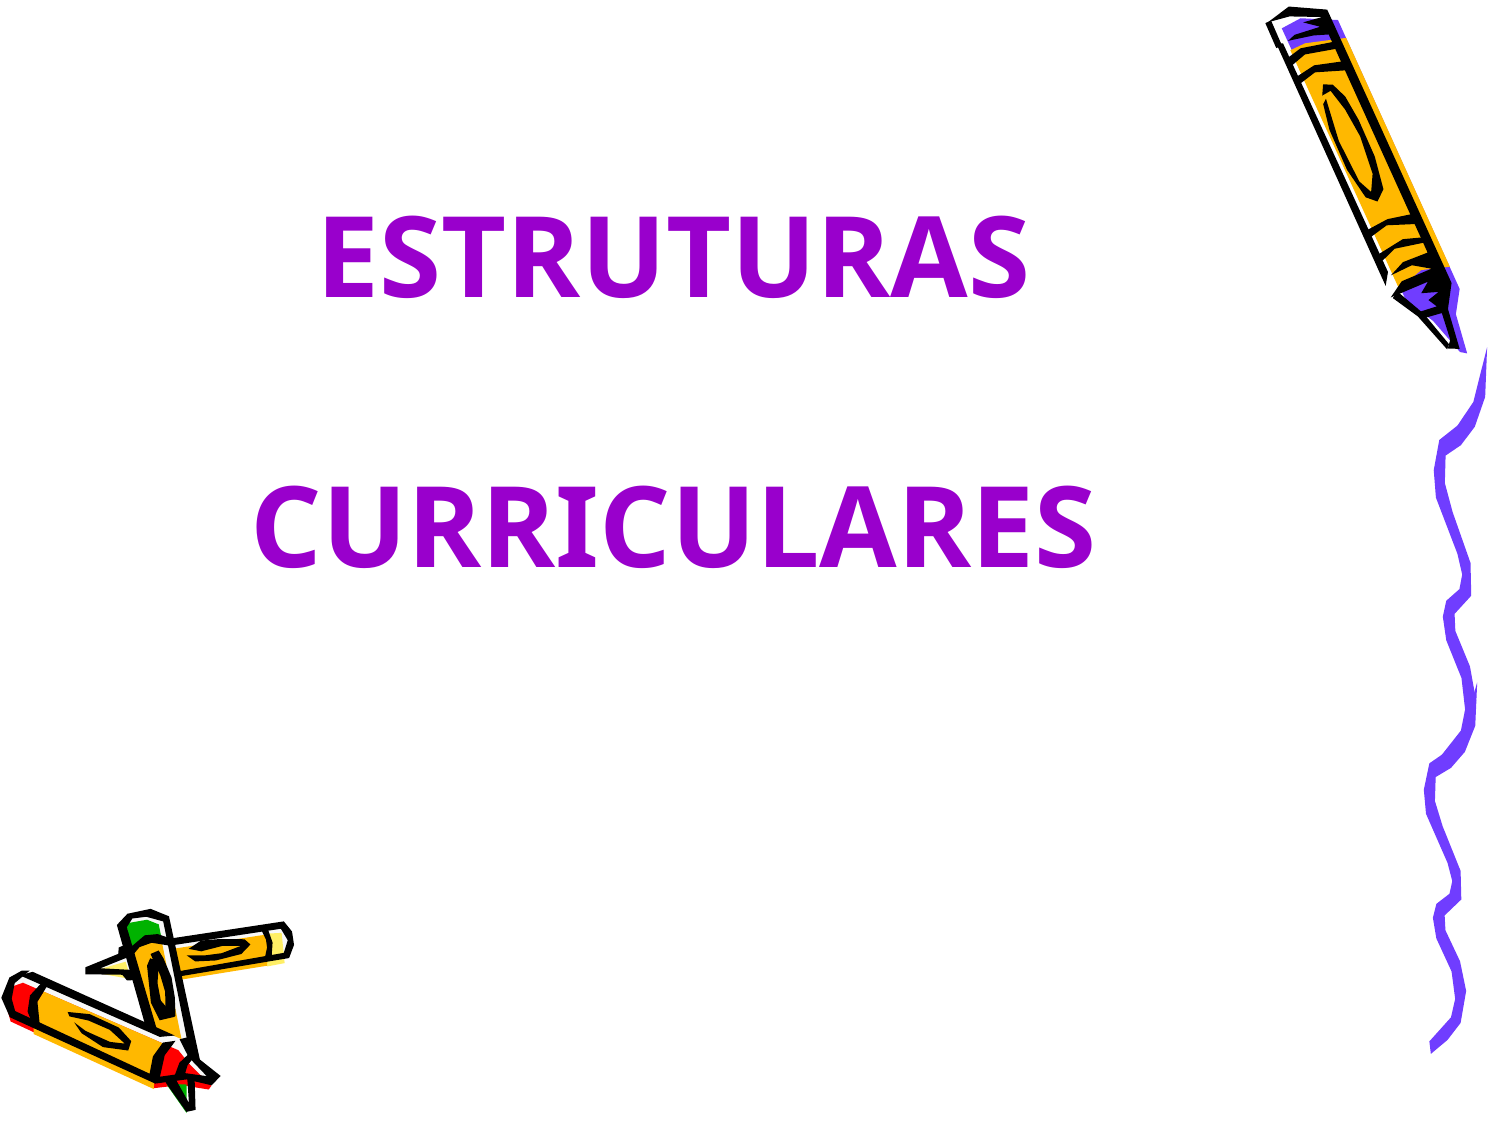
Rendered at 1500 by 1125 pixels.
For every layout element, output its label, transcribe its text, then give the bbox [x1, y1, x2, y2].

title ESTRUTURAS CURRICULARES [70, 24, 1278, 598]
